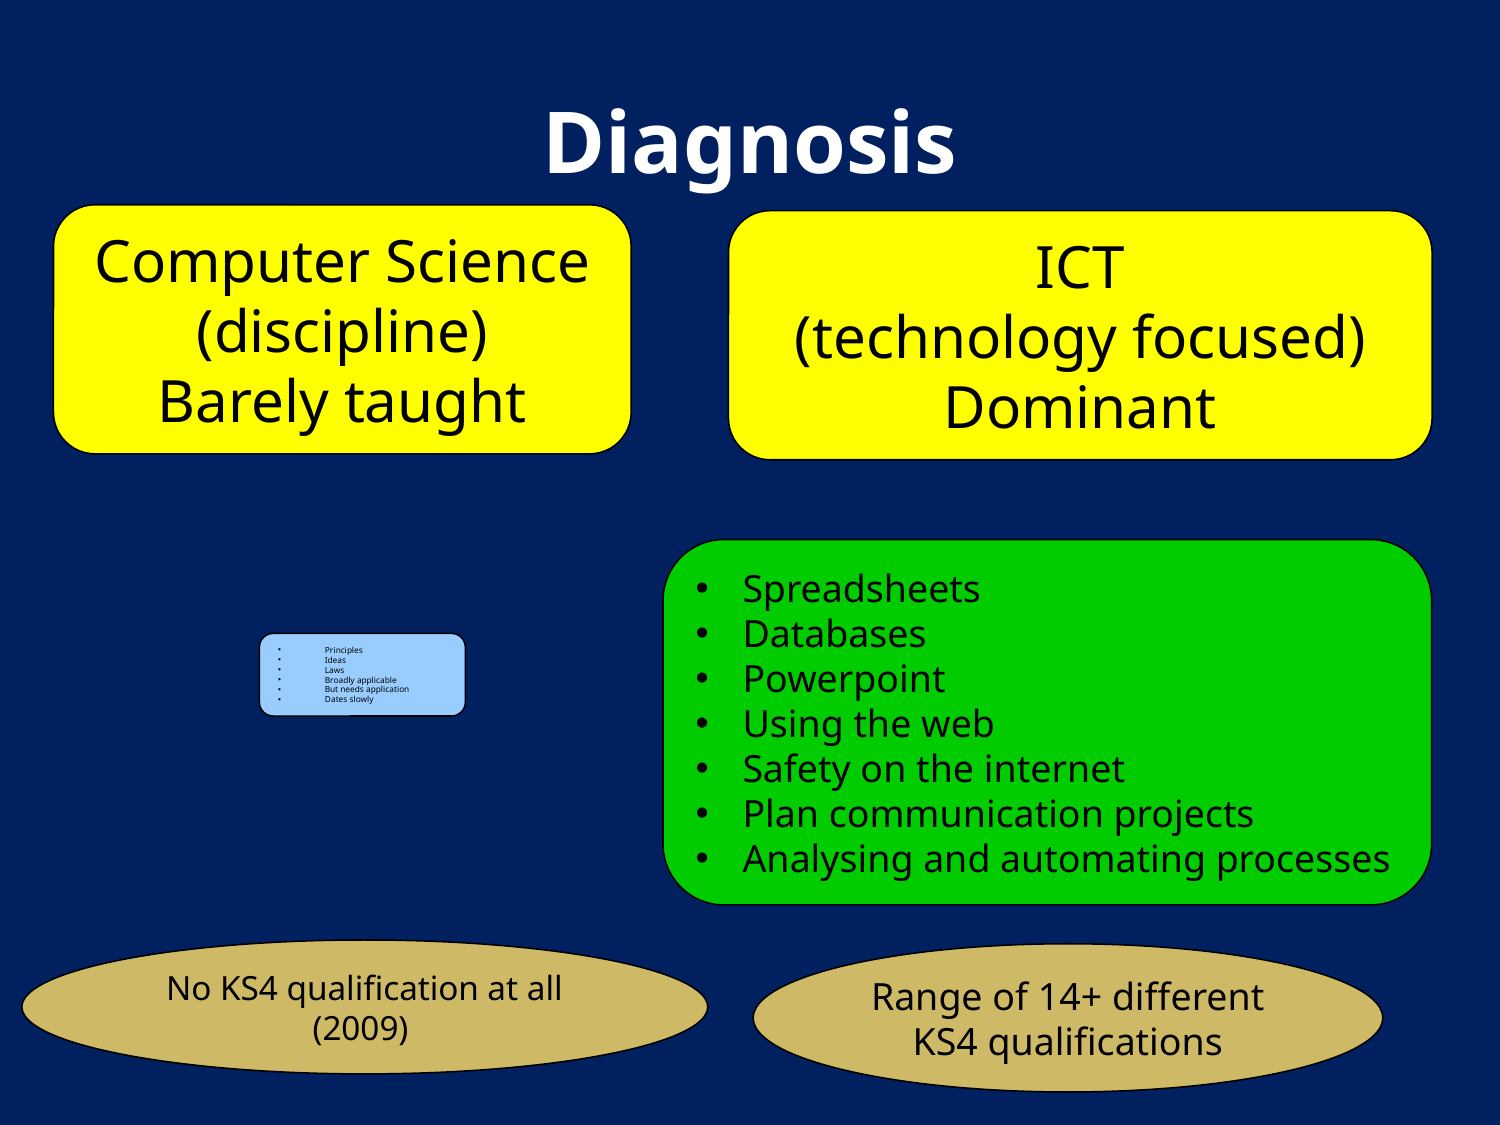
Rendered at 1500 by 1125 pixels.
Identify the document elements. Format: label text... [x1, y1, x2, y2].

text_box Computer Science (discipline) Barely taught [51, 202, 634, 456]
text_box Range of 14+ different KS4 qualifications [751, 941, 1385, 1095]
text_box Principles Ideas Laws Broadly applicable But needs application Dates slowly [257, 631, 468, 719]
text_box Spreadsheets Databases Powerpoint Using the web Safety on the internet Plan communication projects Analysing and automating processes [660, 537, 1434, 908]
text_box No KS4 qualification at all (2009) [19, 937, 710, 1077]
title Diagnosis [75, 45, 1425, 233]
text_box ICT (technology focused) Dominant [726, 208, 1435, 462]
text_box [81, 239, 1432, 1012]
